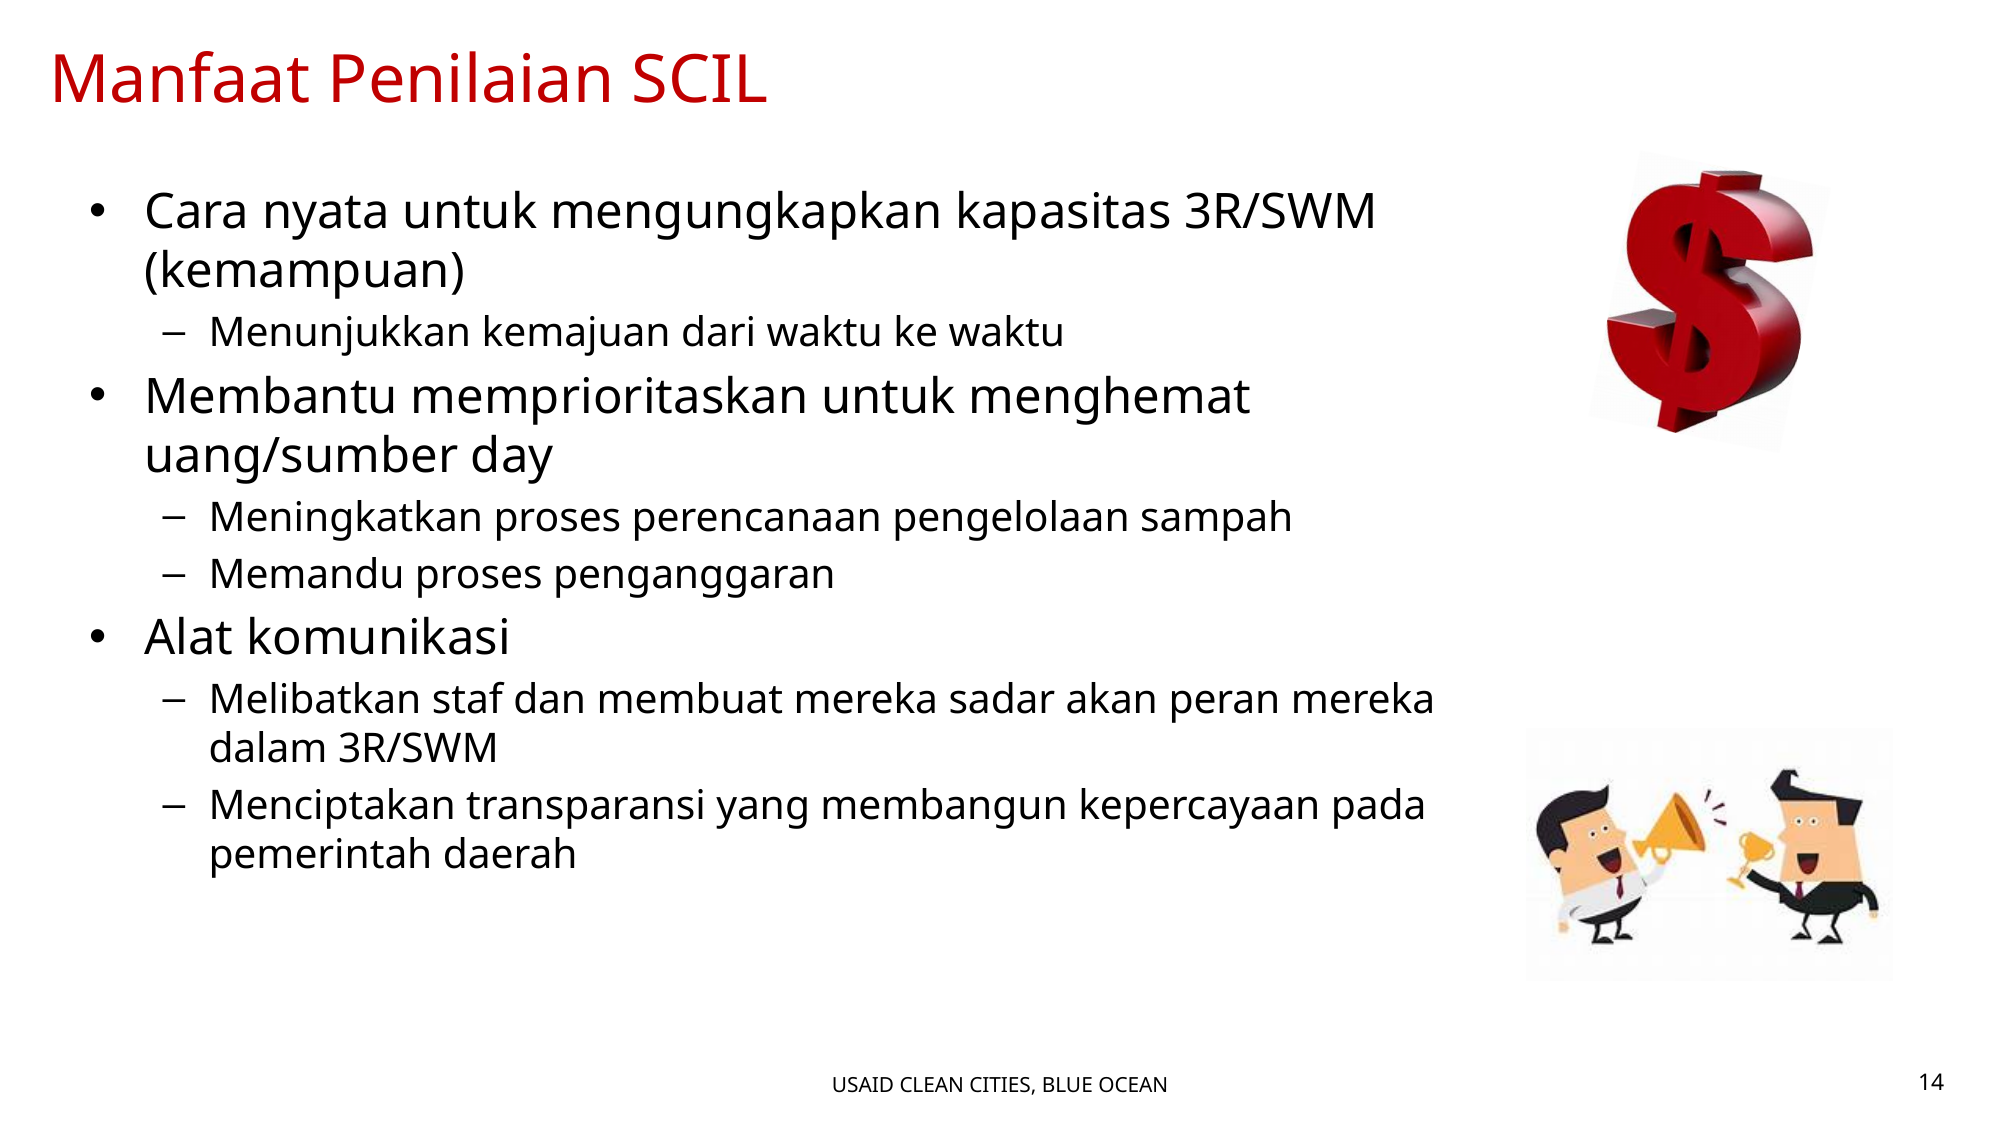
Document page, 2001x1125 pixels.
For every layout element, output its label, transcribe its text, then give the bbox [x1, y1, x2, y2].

title Manfaat Penilaian SCIL [34, 27, 1310, 124]
text_box USAID CLEAN CITIES, BLUE OCEAN [278, 1064, 1722, 1107]
text_box 14 [1609, 1060, 1960, 1104]
picture [1589, 151, 1830, 452]
picture [1526, 728, 1893, 981]
list Cara nyata untuk mengungkapkan kapasitas 3R/SWM (kemampuan) Menunjukkan kemajuan dari waktu ke waktu Membantu memprioritaskan untuk menghemat uang/sumber day Meningkatkan proses perencanaan pengelolaan sampah Memandu proses penganggaran Alat komunikasi Melibatkan staf dan membuat mereka sadar akan peran mereka dalam 3R/SWM Menciptakan transparansi yang membangun kepercayaan pada pemerintah daerah [74, 172, 1517, 891]
